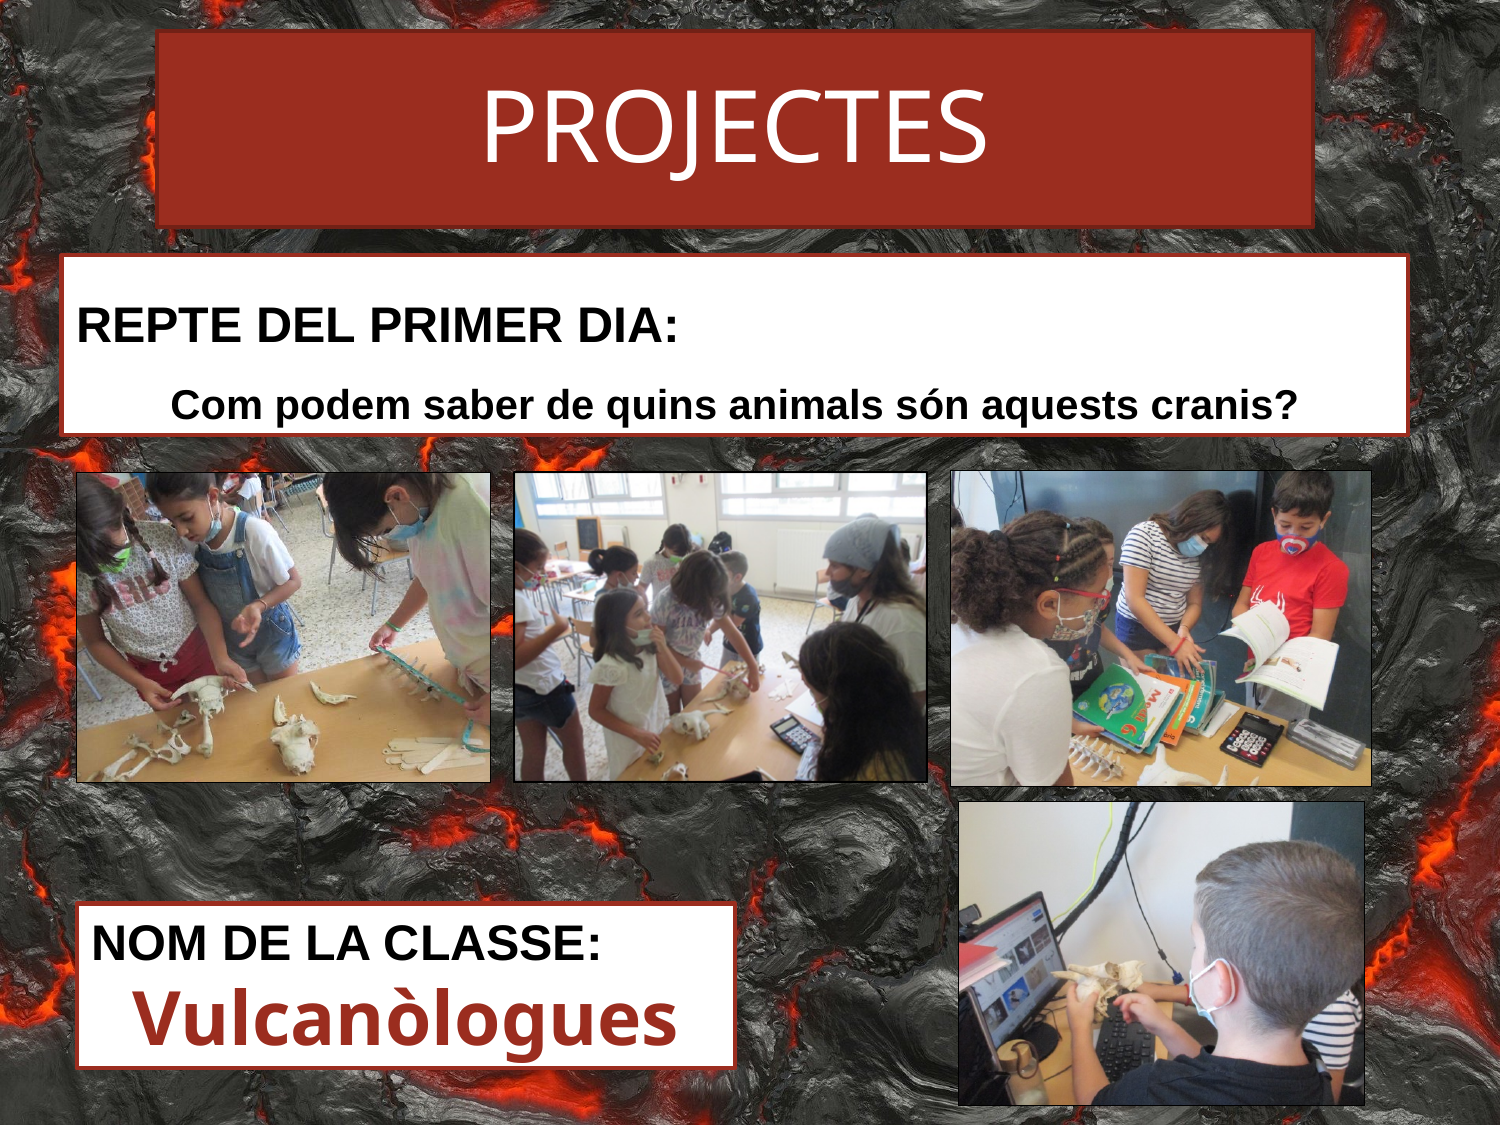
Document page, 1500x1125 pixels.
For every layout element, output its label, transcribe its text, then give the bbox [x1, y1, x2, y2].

text_box REPTE DEL PRIMER DIA: Com podem saber de quins animals són aquests cranis? [59, 253, 1410, 437]
picture [0, 0, 1500, 1125]
text_box PROJECTES [155, 29, 1315, 229]
text_box NOM DE LA CLASSE: Vulcanòlogues [75, 901, 737, 1070]
